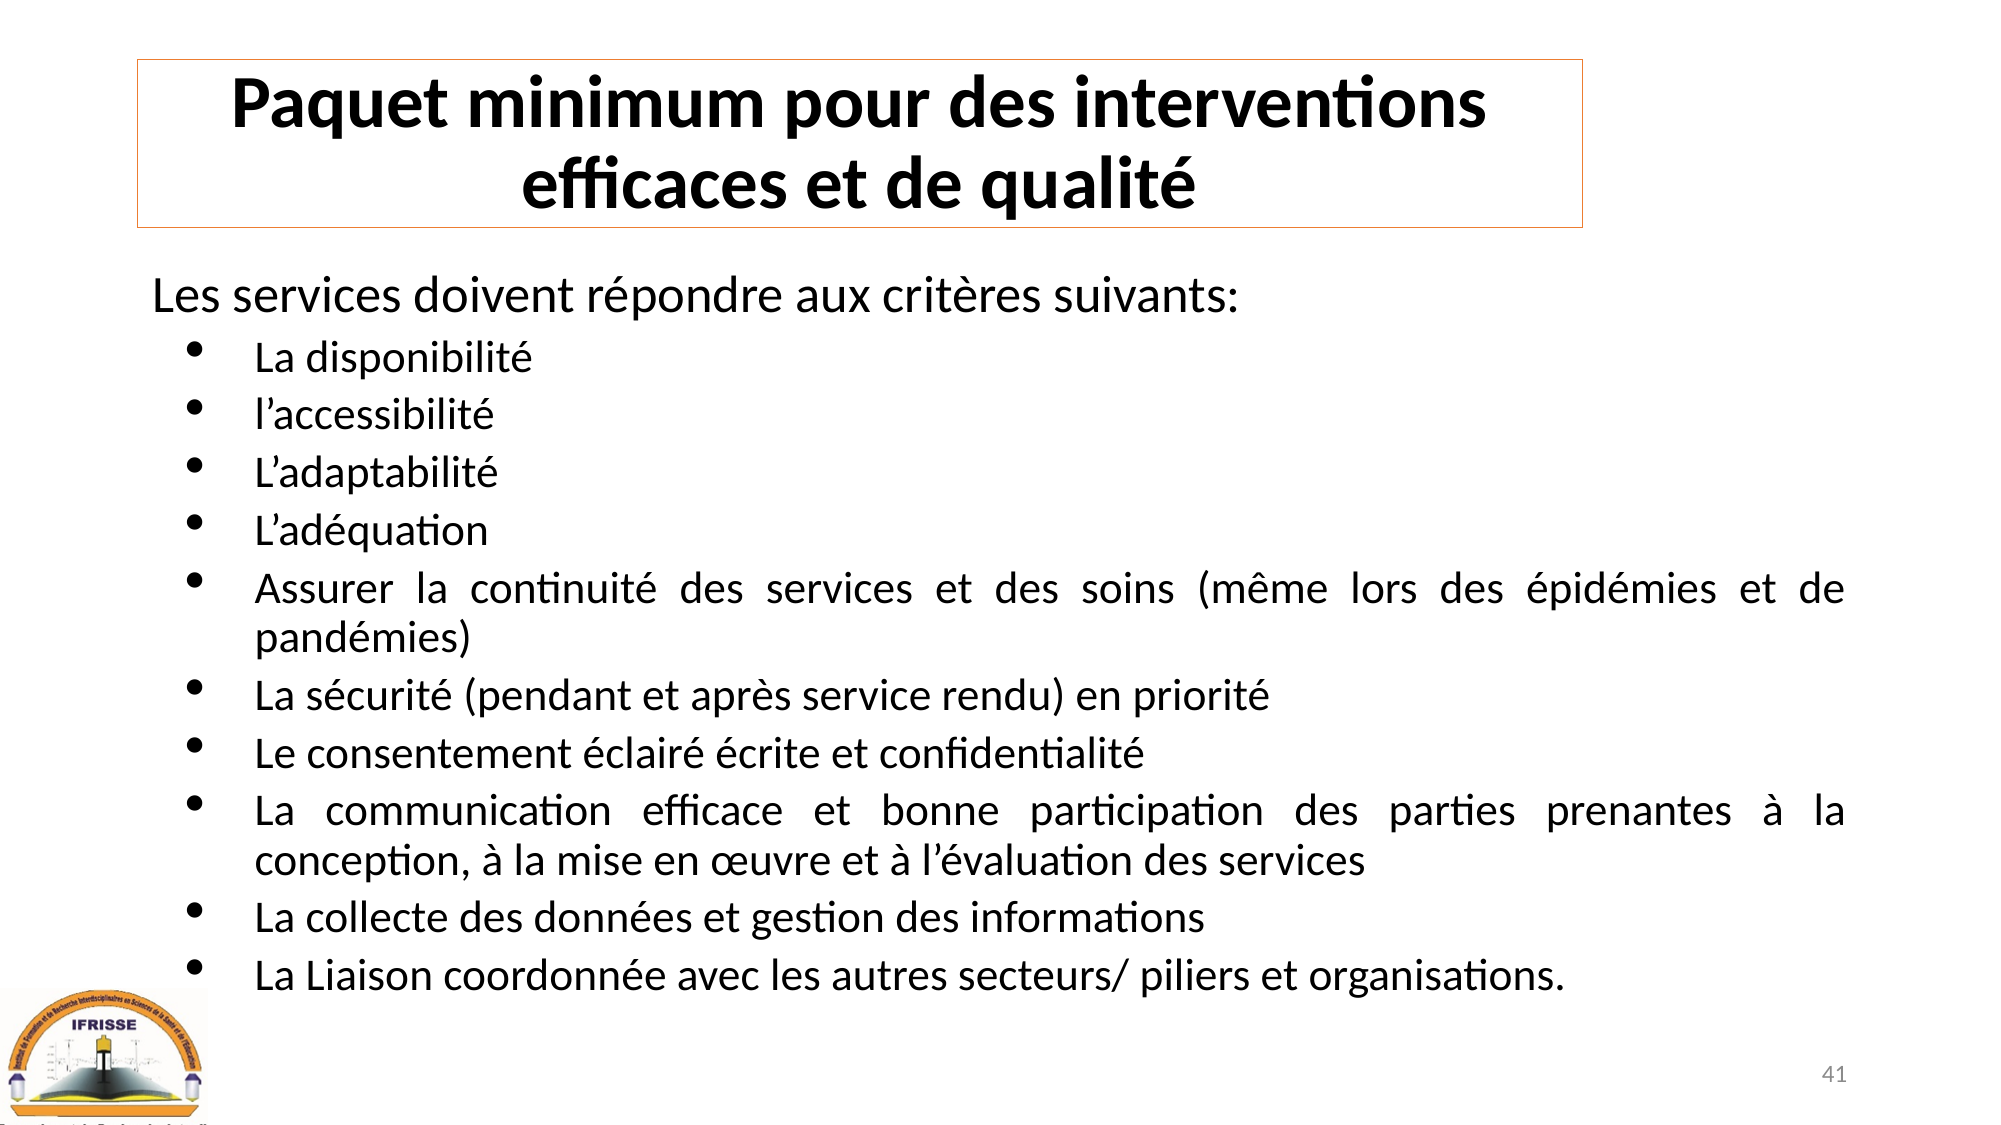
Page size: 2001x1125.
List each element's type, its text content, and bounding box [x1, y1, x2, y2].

slide_number 41 [1412, 1042, 1863, 1103]
list Les services doivent répondre aux critères suivants: La disponibilité l’accessibilité L’adaptabilité L’adéquation Assurer la continuité des services et des soins (même lors des épidémies et de pandémies) La sécurité (pendant et après service rendu) en priorité Le consentement éclairé écrite et confidentialité La communication efficace et bonne participation des parties prenantes à la conception, à la mise en œuvre et à l’évaluation des services La collecte des données et gestion des informations La Liaison coordonnée avec les autres secteurs/ piliers et organisations. [137, 260, 1863, 1014]
title Paquet minimum pour des interventions efficaces et de qualité [137, 59, 1583, 228]
picture [0, 988, 208, 1125]
